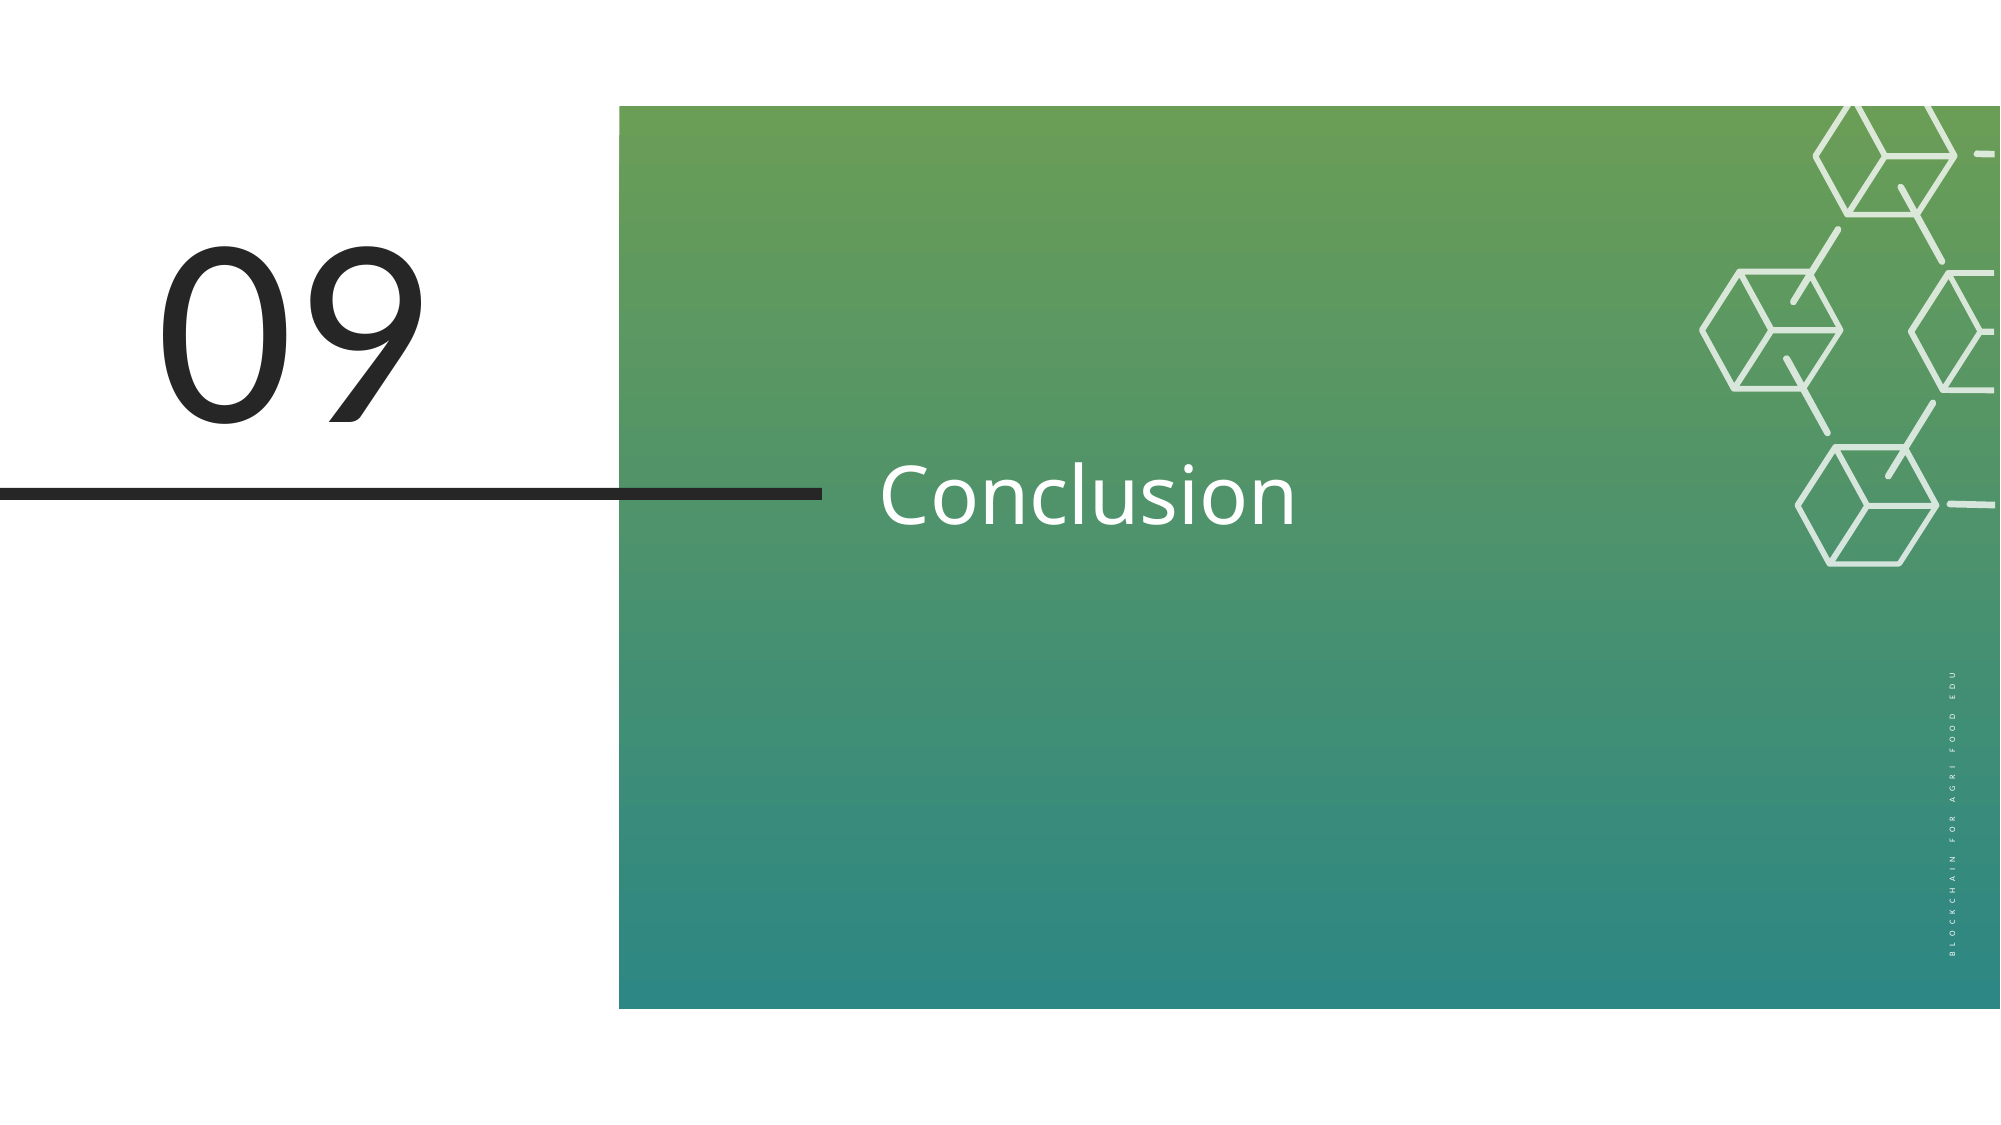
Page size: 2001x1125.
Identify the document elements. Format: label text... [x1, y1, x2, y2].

list 09 [141, 180, 481, 277]
list Conclusion [864, 446, 1709, 899]
